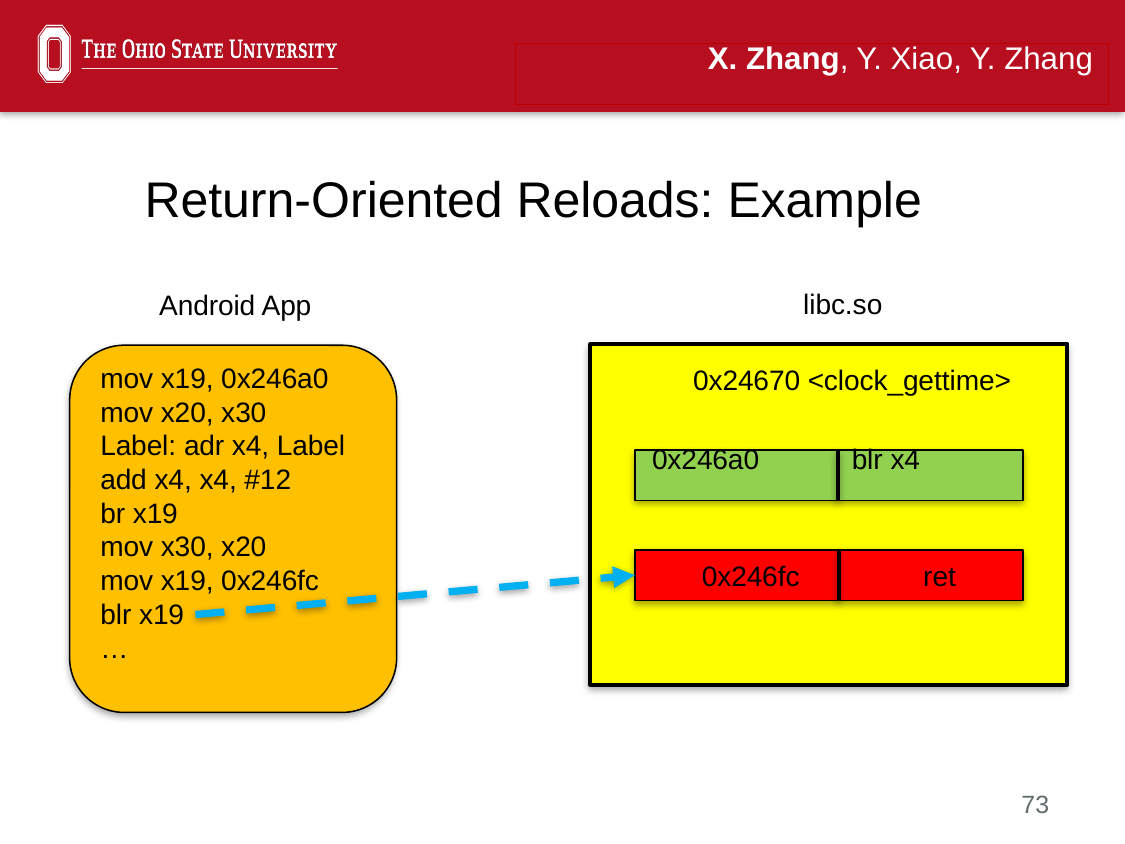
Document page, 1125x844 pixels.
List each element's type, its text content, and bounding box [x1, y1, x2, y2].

picture [37, 24, 338, 83]
text_box Return-Oriented Reloads: Example [69, 159, 998, 235]
text_box mov x19, 0x246a0 mov x20, x30 Label: adr x4, Label add x4, x4, #12 br x19 mov x30, x20 mov x19, 0x246fc blr x19 … [68, 344, 398, 714]
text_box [195, 574, 636, 615]
text_box 0x246a0 blr x4 [634, 449, 836, 501]
text_box 0x246fc ret [634, 549, 837, 601]
text_box libc.so [750, 279, 936, 328]
text_box 0x246a0 blr x4 [840, 449, 1024, 501]
text_box 0x246fc ret [840, 549, 1024, 601]
text_box Android App [144, 280, 330, 329]
list X. Zhang, Y. Xiao, Y. Zhang [515, 43, 1109, 105]
text_box 0x24670 <clock_gettime> [590, 343, 1068, 685]
